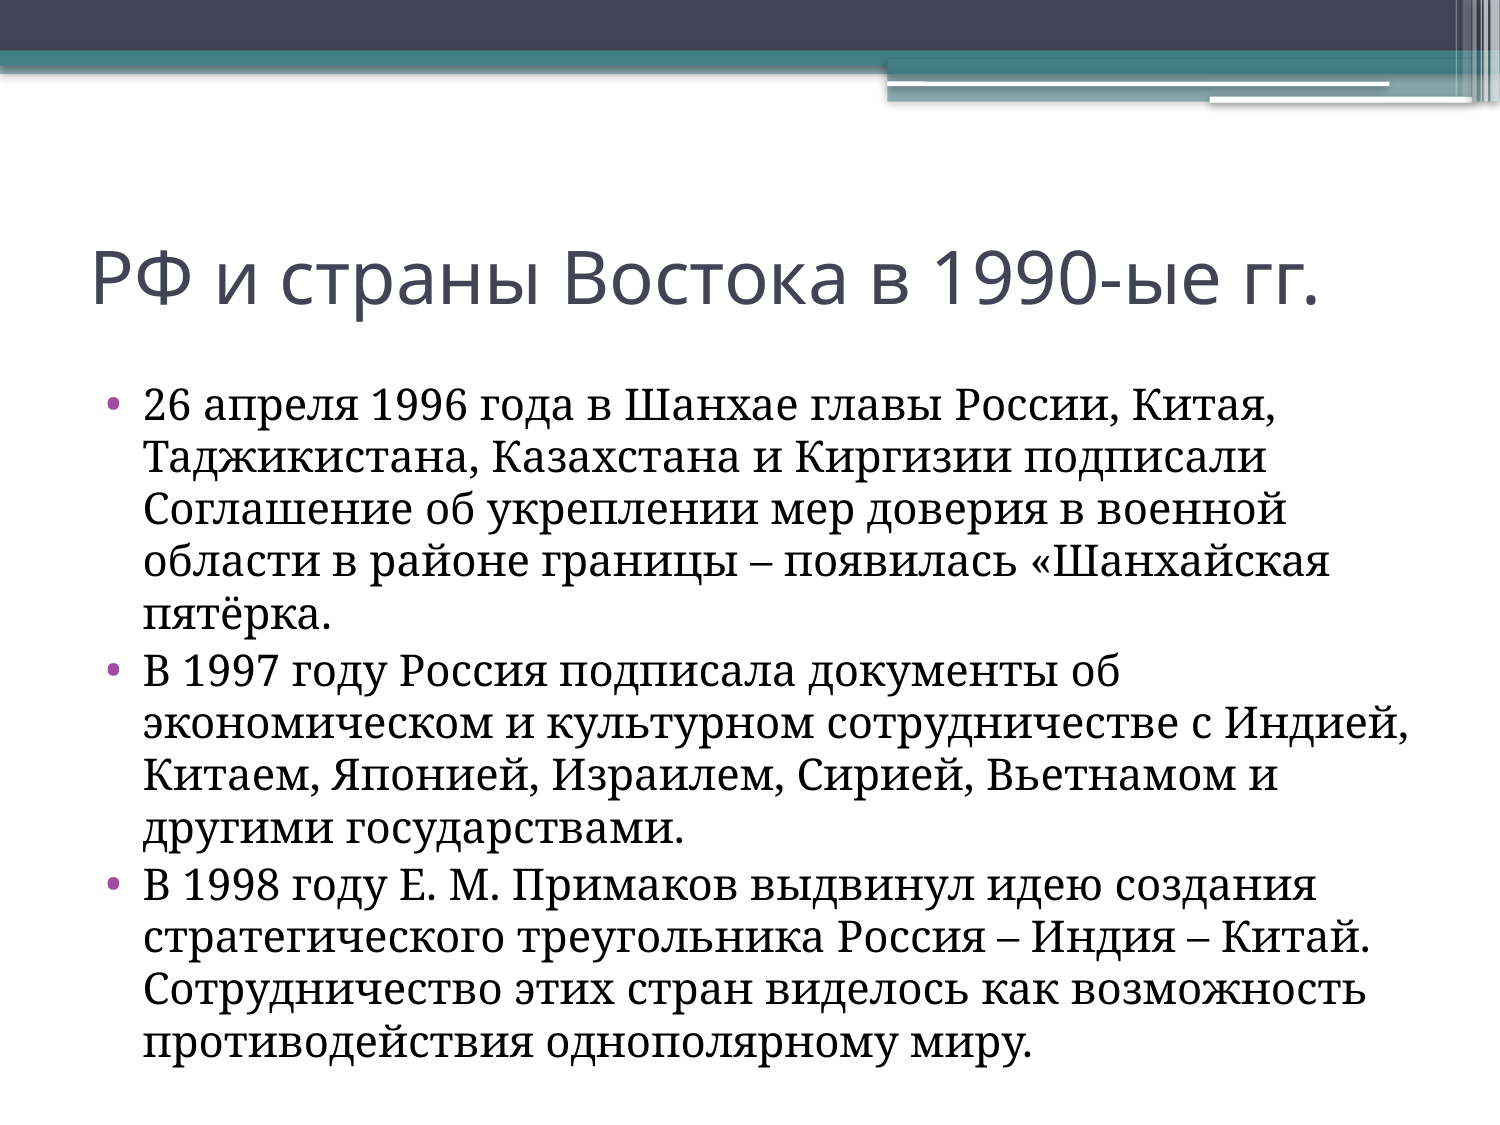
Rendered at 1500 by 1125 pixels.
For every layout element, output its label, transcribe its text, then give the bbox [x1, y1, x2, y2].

list 26 апреля 1996 года в Шанхае главы России, Китая, Таджикистана, Казахстана и Киргизии подписали Соглашение об укреплении мер доверия в военной области в районе границы – появилась «Шанхайская пятёрка. В 1997 году Россия подписала документы об экономическом и культурном сотрудничестве с Индией, Китаем, Японией, Израилем, Сирией, Вьетнамом и другими государствами. В 1998 году Е. М. Примаков выдвинул идею создания стратегического треугольника Россия – Индия – Китай. Сотрудничество этих стран виделось как возможность противодействия однополярному миру. [75, 368, 1425, 1079]
title РФ и страны Востока в 1990-ые гг. [75, 187, 1425, 363]
